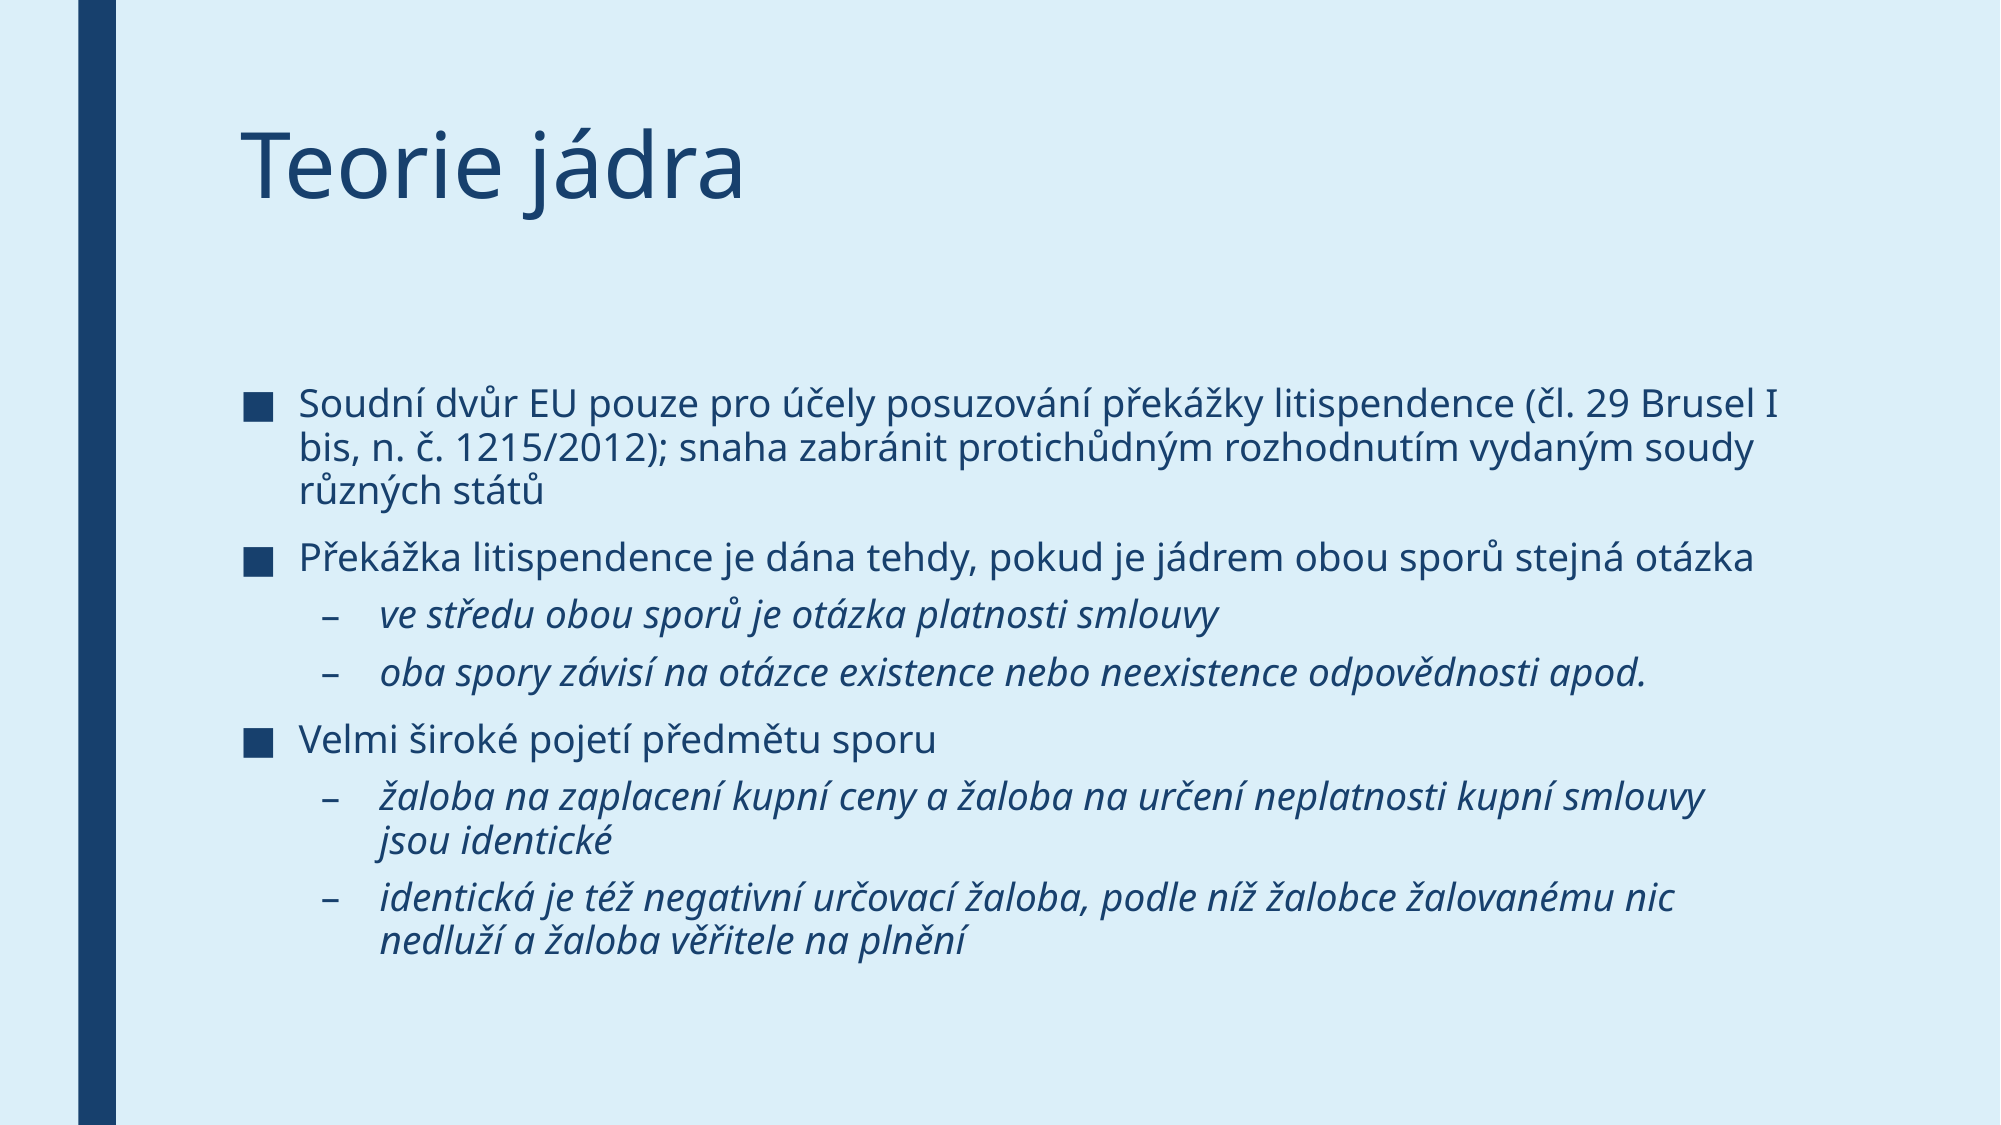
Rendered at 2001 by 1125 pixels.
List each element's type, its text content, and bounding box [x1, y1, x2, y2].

title Teorie jádra [225, 112, 1800, 357]
list Soudní dvůr EU pouze pro účely posuzování překážky litispendence (čl. 29 Brusel I bis, n. č. 1215/2012); snaha zabránit protichůdným rozhodnutím vydaným soudy různých států Překážka litispendence je dána tehdy, pokud je jádrem obou sporů stejná otázka ve středu obou sporů je otázka platnosti smlouvy oba spory závisí na otázce existence nebo neexistence odpovědnosti apod. Velmi široké pojetí předmětu sporu žaloba na zaplacení kupní ceny a žaloba na určení neplatnosti kupní smlouvy jsou identické identická je též negativní určovací žaloba, podle níž žalobce žalovanému nic nedluží a žaloba věřitele na plnění [225, 375, 1800, 1005]
